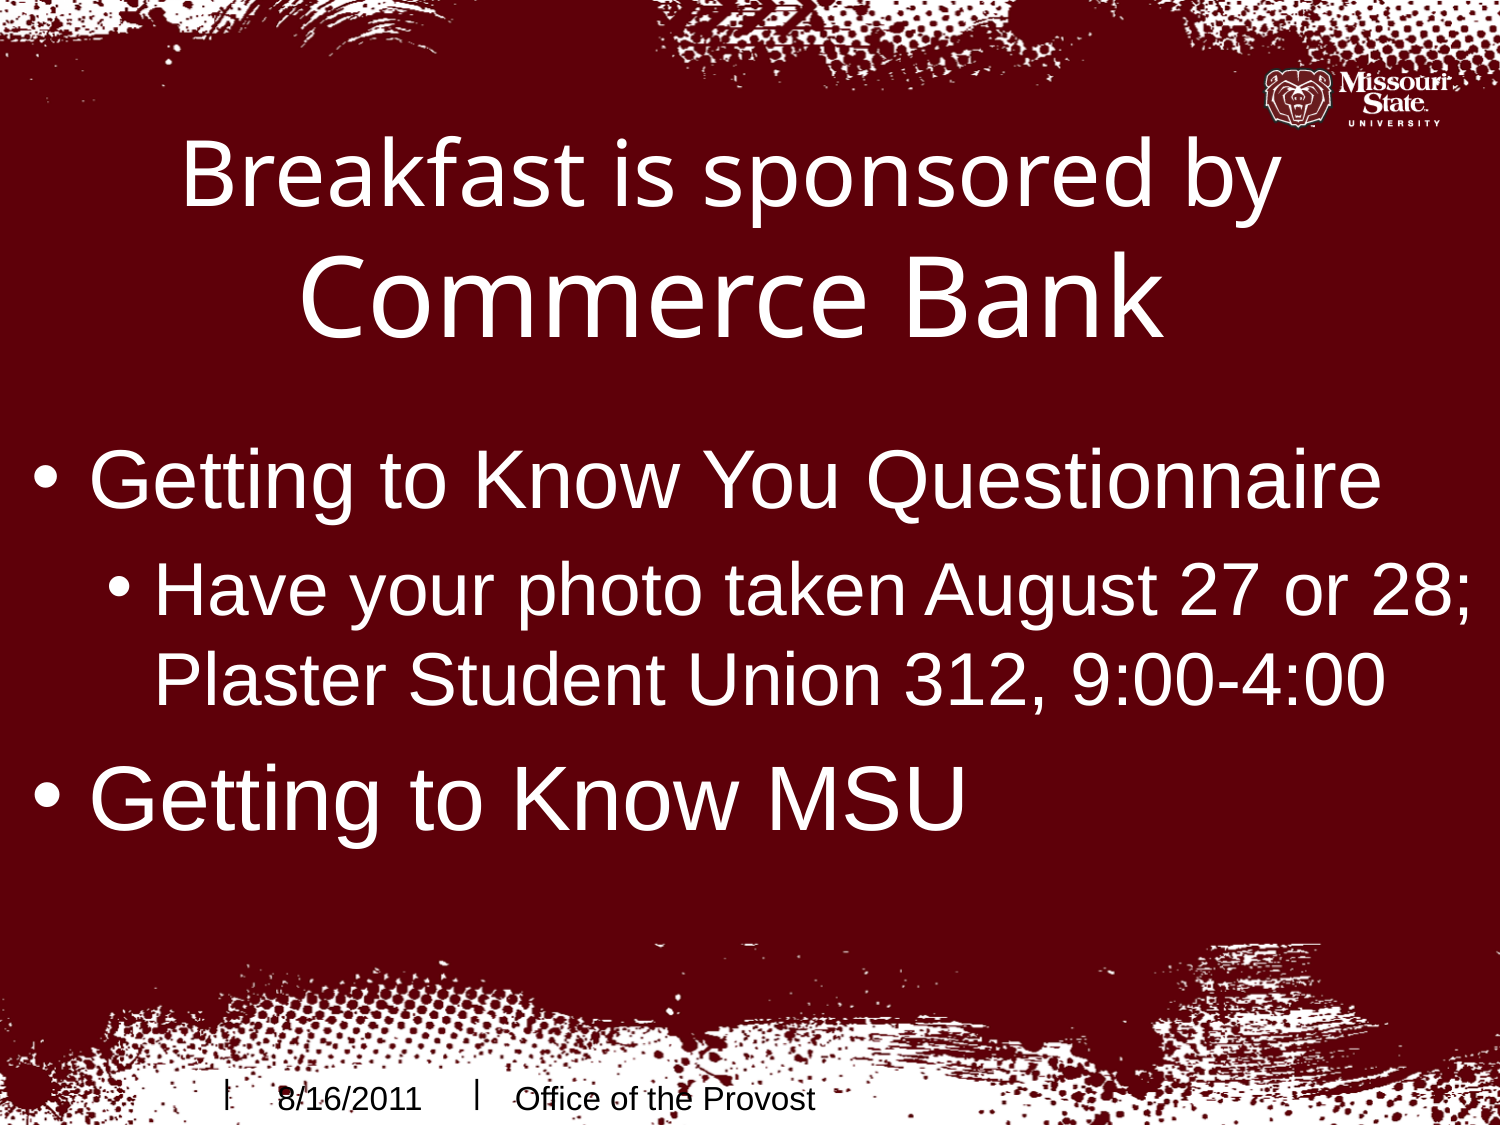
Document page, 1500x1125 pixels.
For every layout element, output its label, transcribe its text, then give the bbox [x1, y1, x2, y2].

picture [0, 0, 1500, 1125]
list Getting to Know You Questionnaire Have your photo taken August 27 or 28; Plaster Student Union 312, 9:00-4:00 Getting to Know MSU [16, 418, 1500, 1125]
title Breakfast is sponsored by Commerce Bank [37, 112, 1425, 363]
